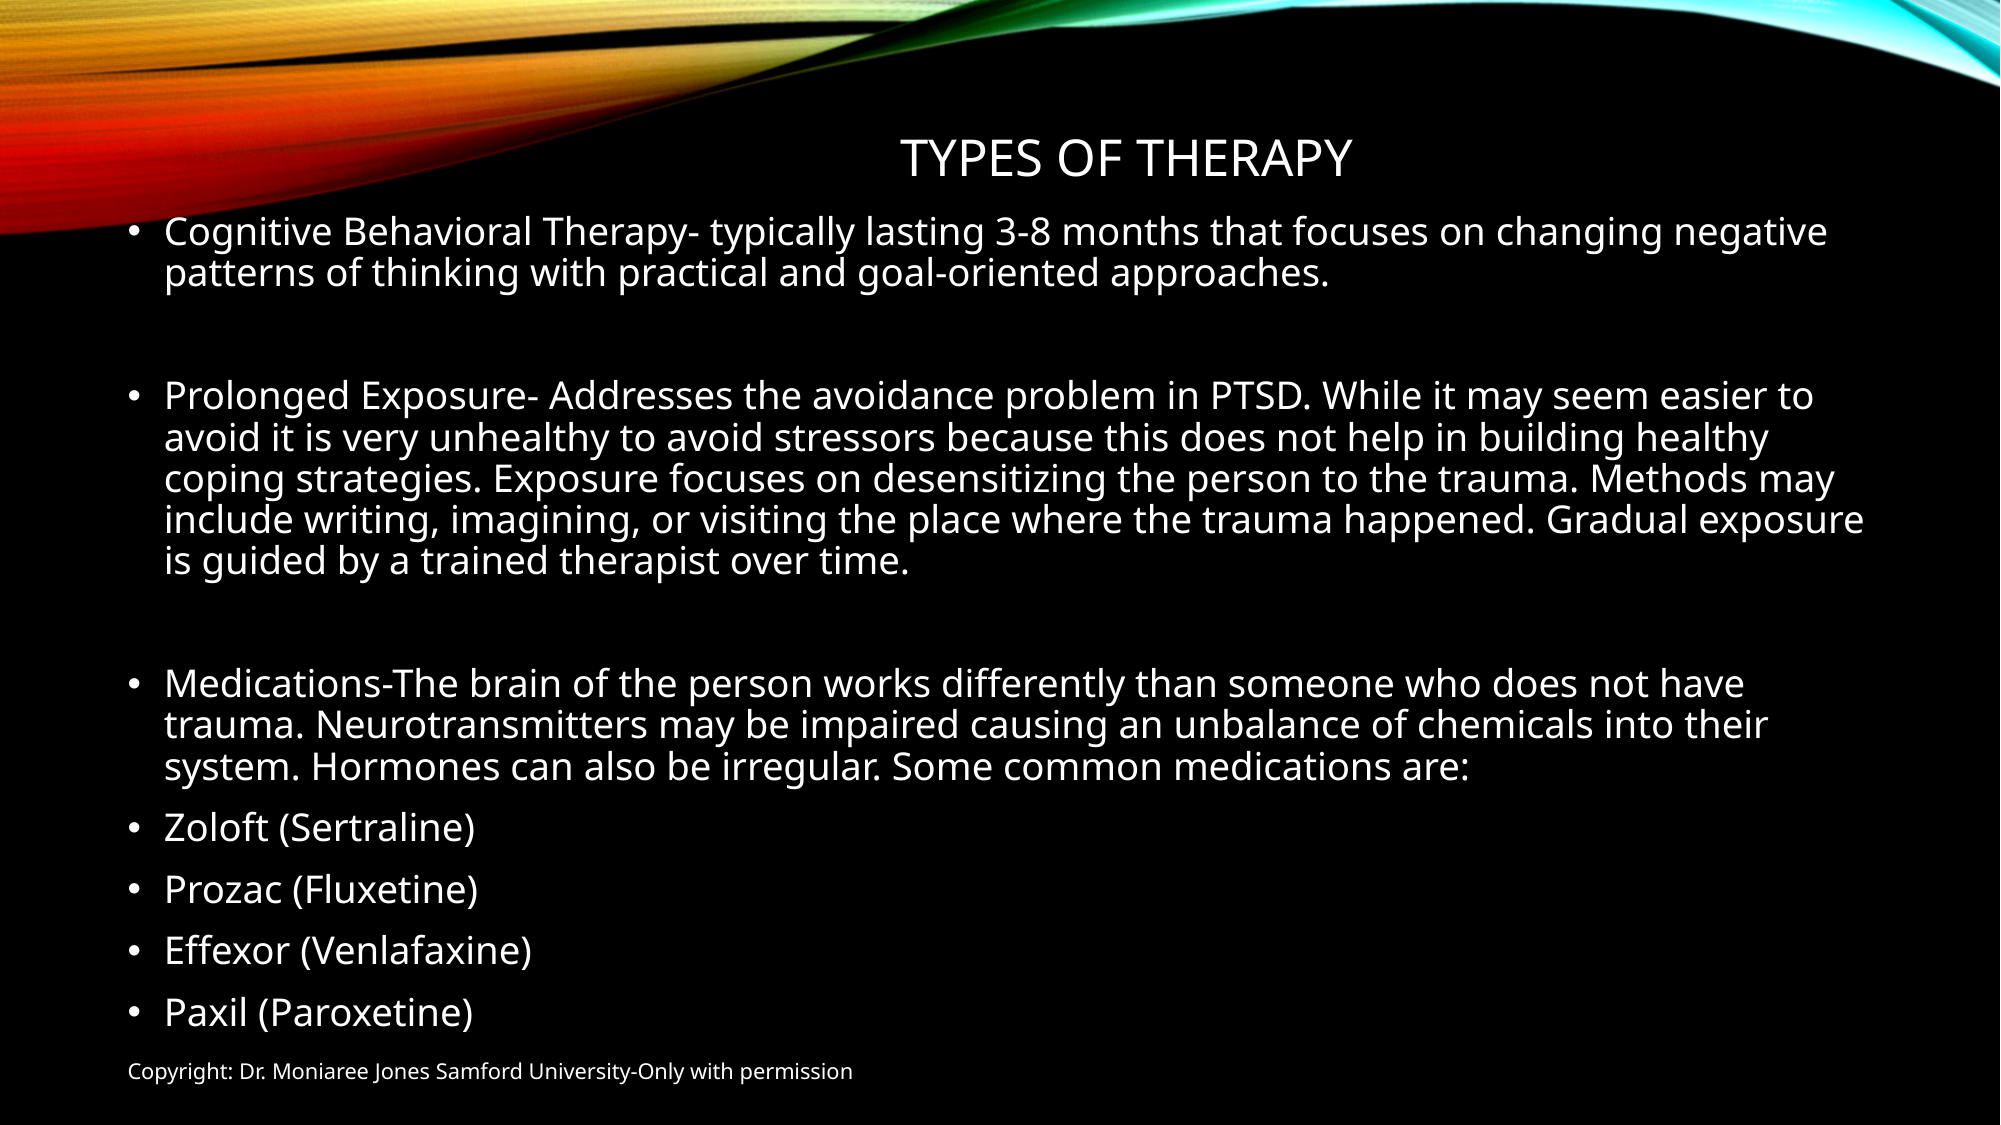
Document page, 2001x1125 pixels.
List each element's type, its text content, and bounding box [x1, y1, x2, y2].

list Cognitive Behavioral Therapy- typically lasting 3-8 months that focuses on changing negative patterns of thinking with practical and goal-oriented approaches. Prolonged Exposure- Addresses the avoidance problem in PTSD. While it may seem easier to avoid it is very unhealthy to avoid stressors because this does not help in building healthy coping strategies. Exposure focuses on desensitizing the person to the trauma. Methods may include writing, imagining, or visiting the place where the trauma happened. Gradual exposure is guided by a trained therapist over time. Medications-The brain of the person works differently than someone who does not have trauma. Neurotransmitters may be impaired causing an unbalance of chemicals into their system. Hormones can also be irregular. Some common medications are: Zoloft (Sertraline) Prozac (Fluxetine) Effexor (Venlafaxine) Paxil (Paroxetine) [112, 204, 1888, 1049]
footer Copyright: Dr. Moniaree Jones Samford University-Only with permission [112, 1042, 1388, 1103]
picture [0, 0, 2000, 237]
title Types of Therapy [474, 125, 1369, 196]
